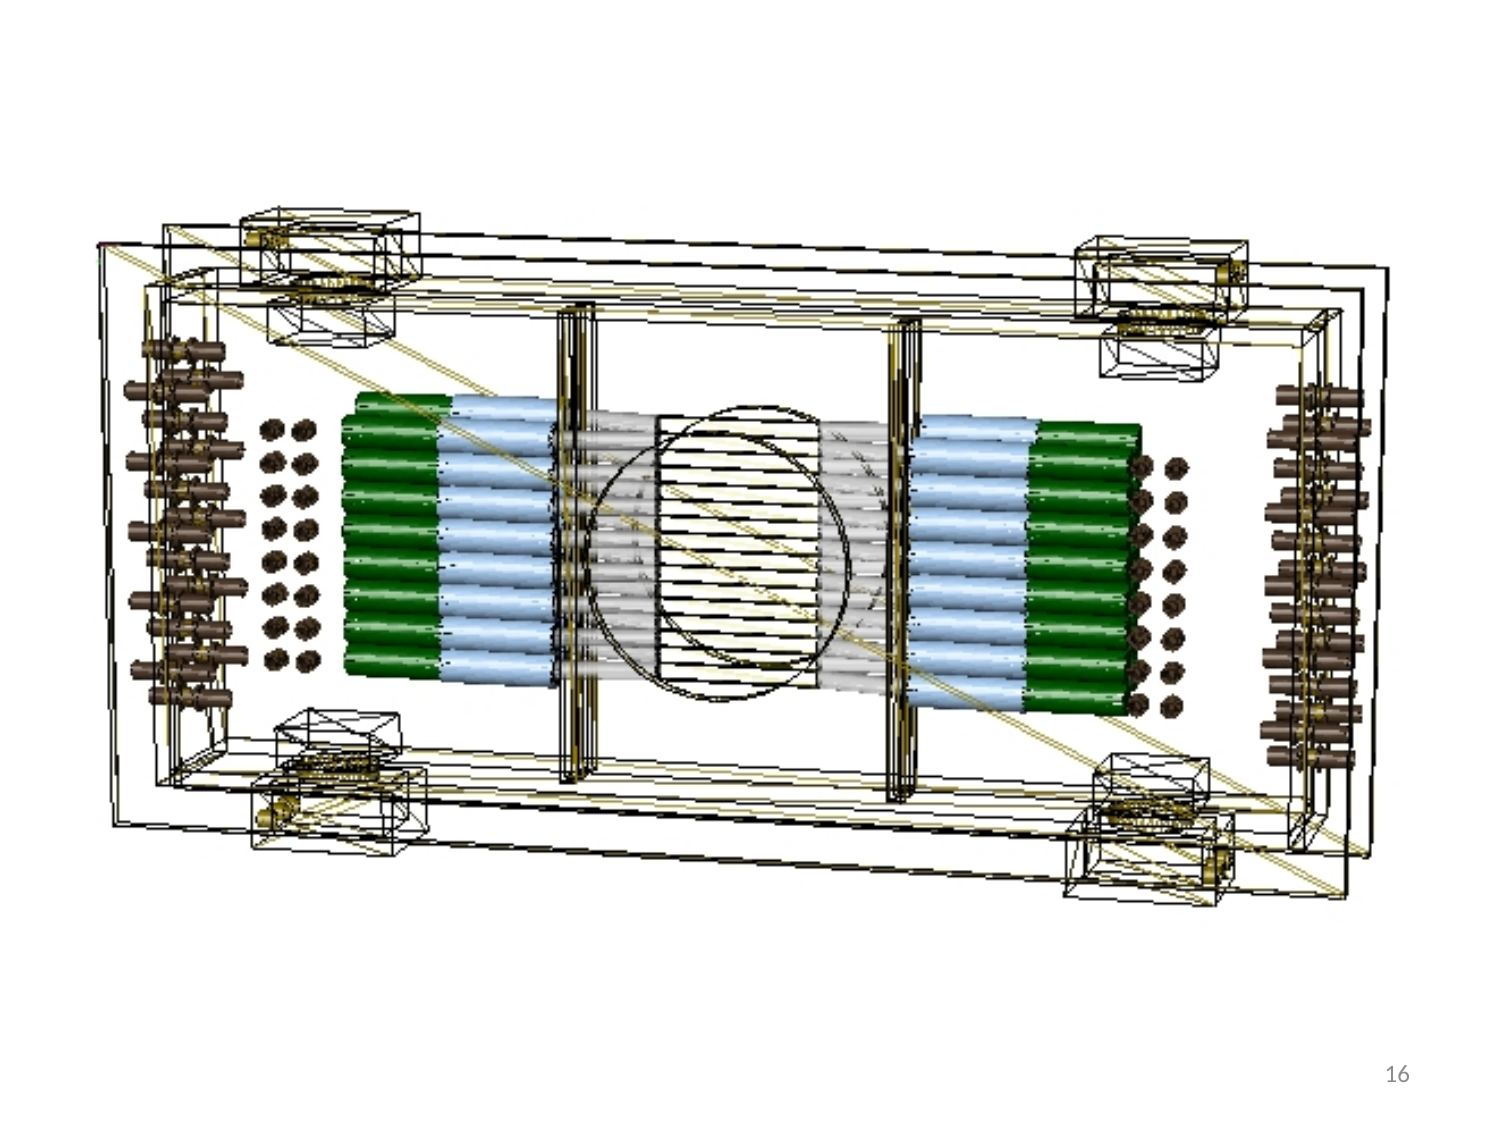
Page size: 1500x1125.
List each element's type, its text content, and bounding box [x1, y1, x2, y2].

picture [41, 169, 1459, 954]
slide_number 16 [1074, 1042, 1425, 1103]
